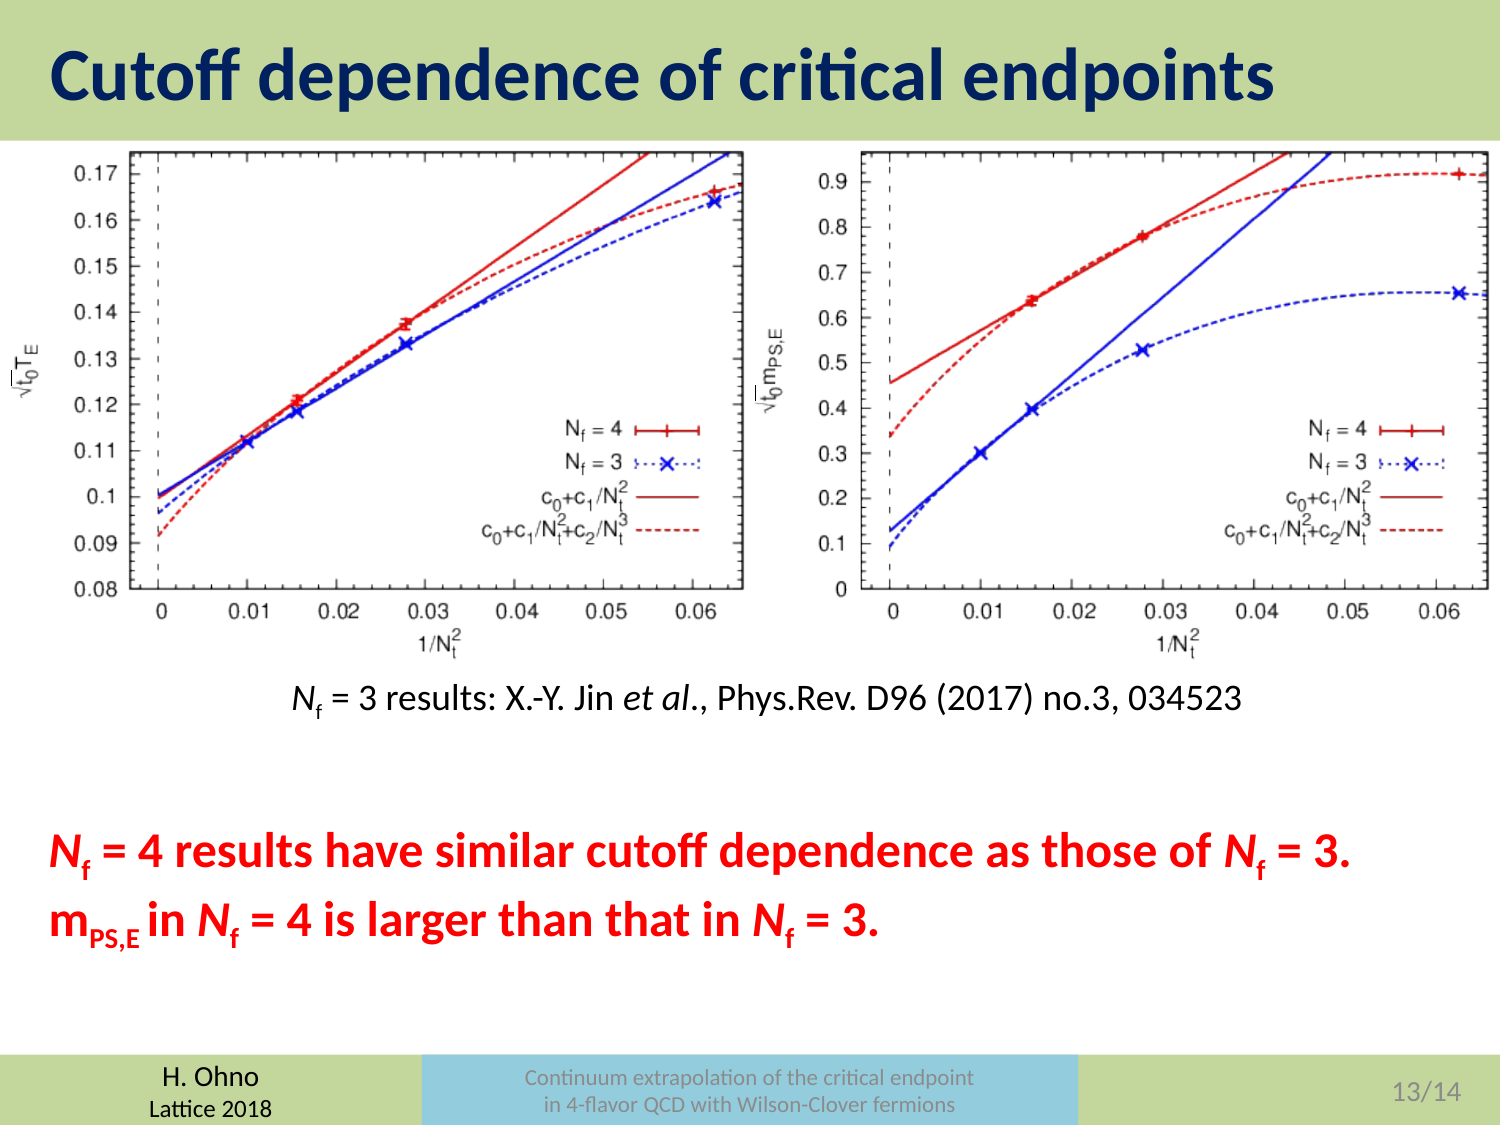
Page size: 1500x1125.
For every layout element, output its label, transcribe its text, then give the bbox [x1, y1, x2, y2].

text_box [0, 125, 1500, 681]
text_box Nf = 3 results: X.-Y. Jin et al., Phys.Rev. D96 (2017) no.3, 034523 [276, 689, 1258, 731]
text_box Nf = 4 results have similar cutoff dependence as those of Nf = 3. mPS,E in Nf = 4 is larger than that in Nf = 3. [33, 810, 1500, 962]
slide_number 12/14 [1079, 1054, 1477, 1125]
footer Continuum extrapolation of the critical endpoint in 4-flavor QCD with Wilson-Clover fermions [421, 1054, 1079, 1125]
title Cutoff dependence of critical endpoints [35, 0, 1465, 123]
